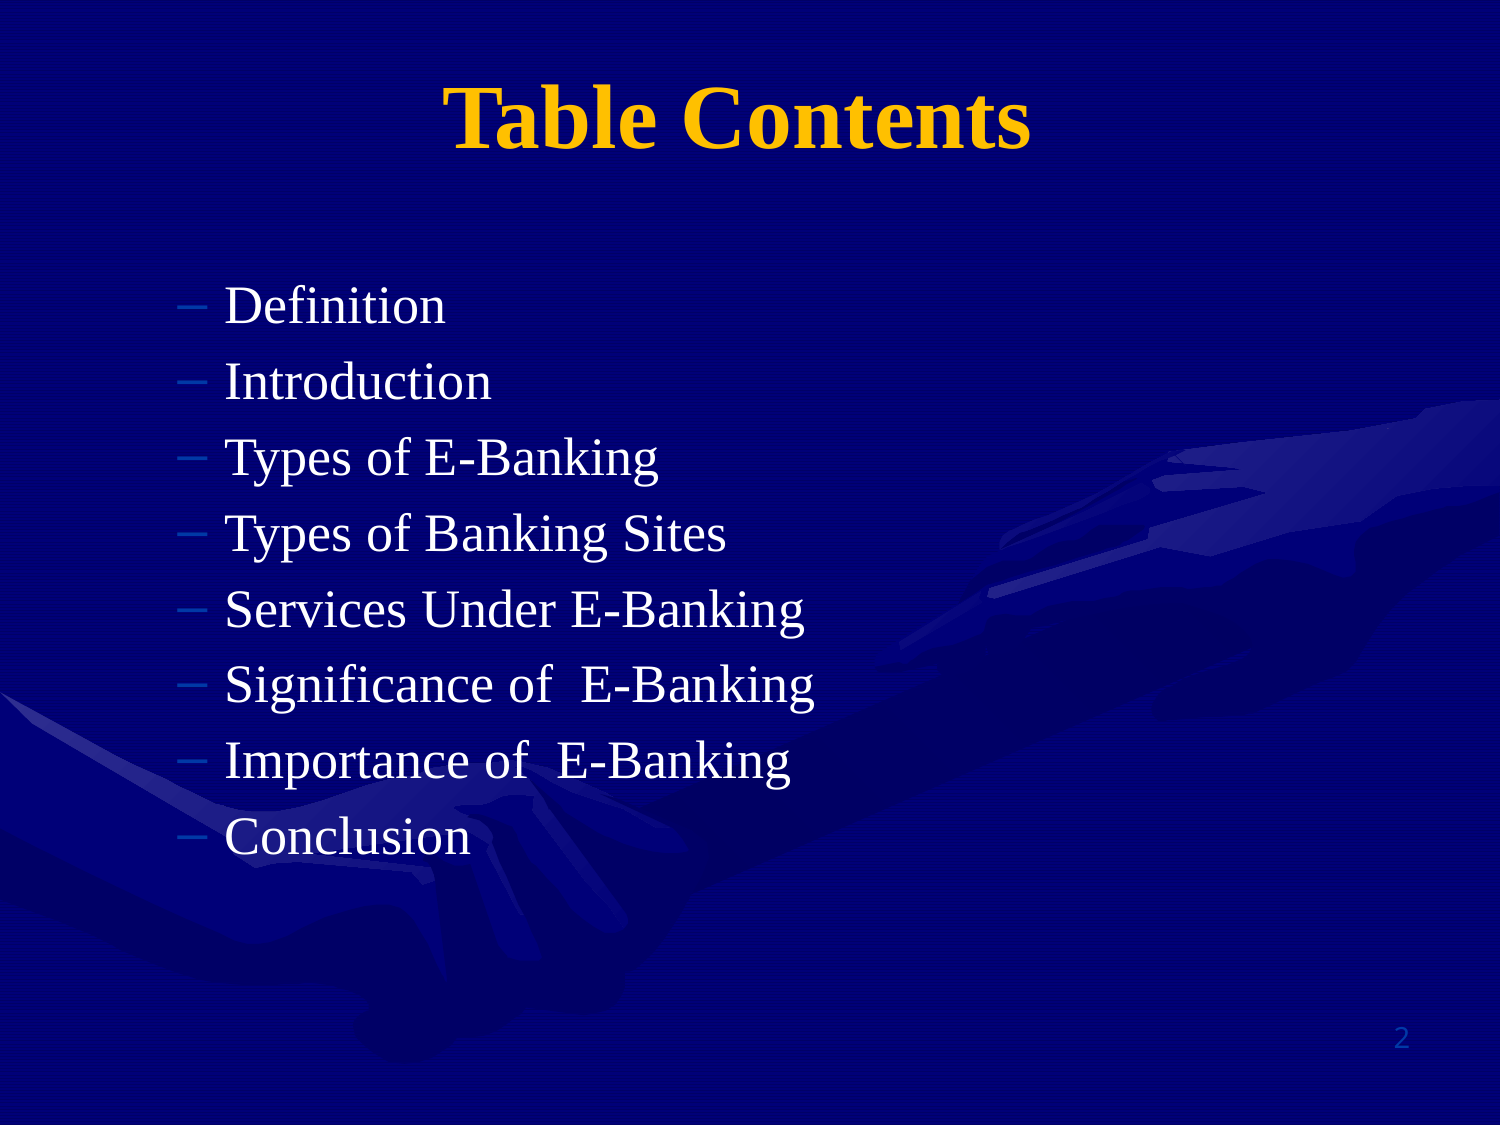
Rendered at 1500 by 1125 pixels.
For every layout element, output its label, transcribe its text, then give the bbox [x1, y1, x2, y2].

text_box Definition Introduction Types of E-Banking Types of Banking Sites Services Under E-Banking Significance of E-Banking Importance of E-Banking Conclusion [87, 262, 1438, 850]
text_box 2 [1074, 1012, 1425, 1073]
text_box Table Contents [237, 49, 1238, 175]
